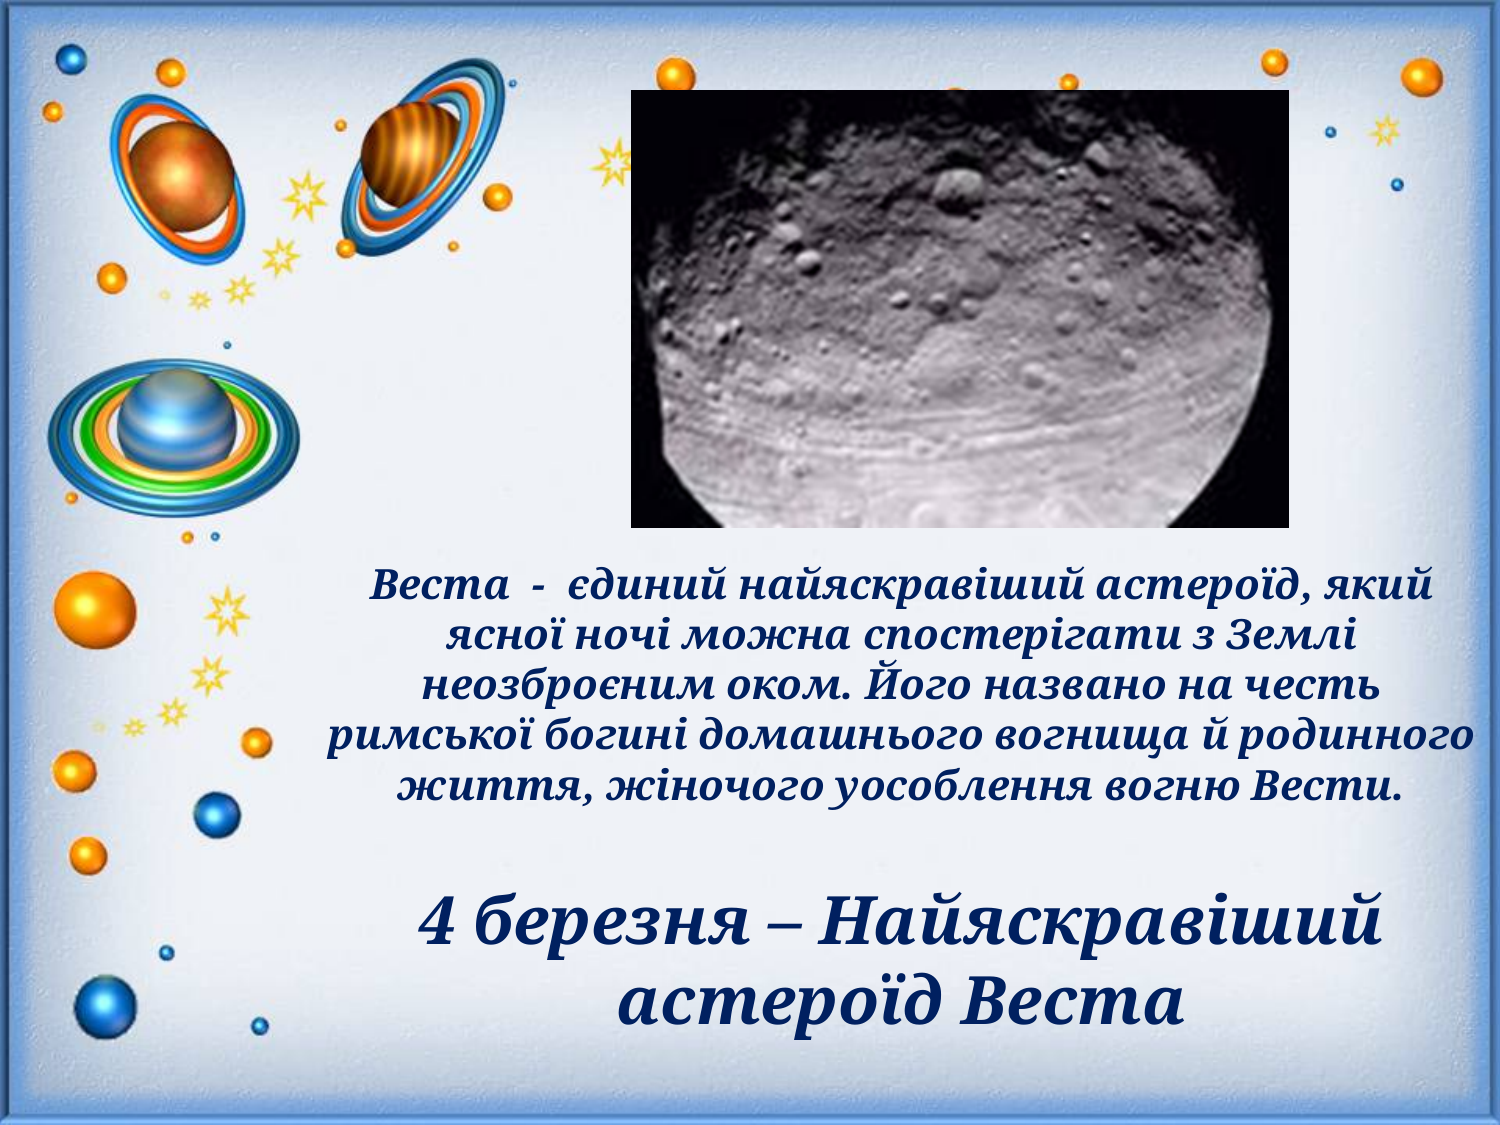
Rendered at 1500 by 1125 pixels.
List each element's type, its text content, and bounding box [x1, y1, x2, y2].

picture [0, 0, 1500, 1125]
text_box Веста - єдиний найяскравіший астероїд, який ясної ночі можна спостерігати з Землі неозброєним оком. Його названо на честь римської богині домашнього вогнища й родинного життя, жіночого уособлення вогню Вести. 4 березня – Найяскравіший астероїд Веста [303, 550, 1500, 1125]
